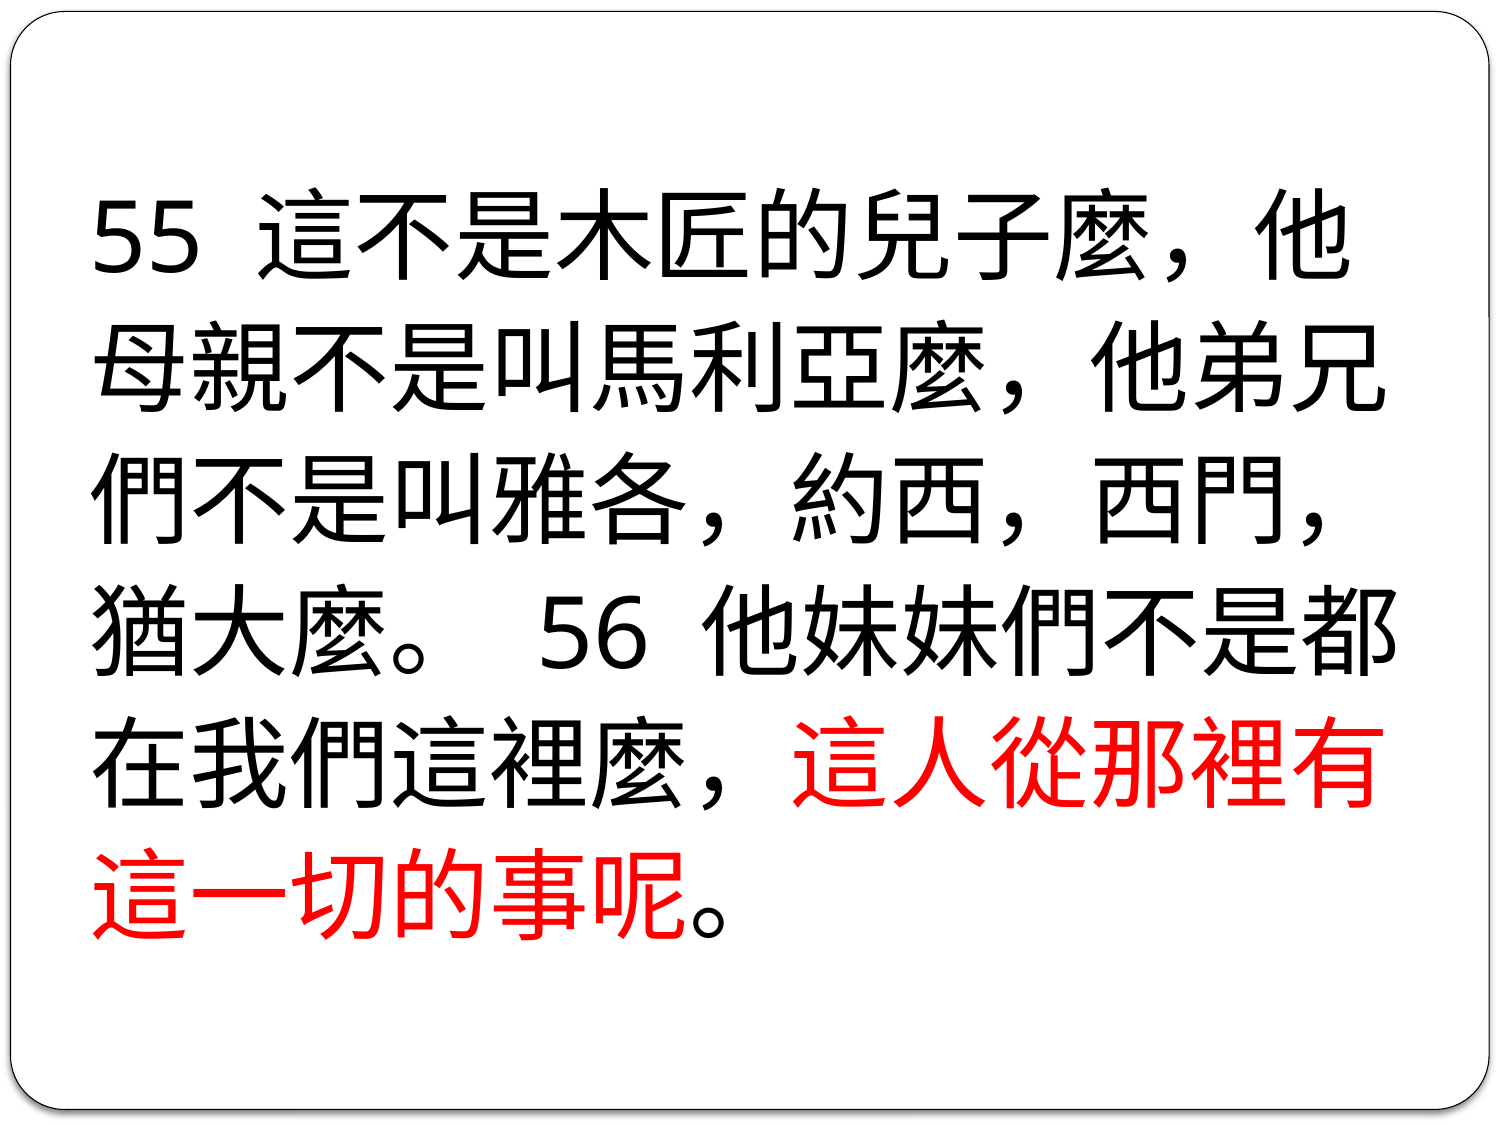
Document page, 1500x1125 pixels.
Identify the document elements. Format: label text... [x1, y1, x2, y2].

list 55 這不是木匠的兒子麼，他母親不是叫馬利亞麼，他弟兄們不是叫雅各，約西，西門，猶大麼。 56 他妹妹們不是都在我們這裡麼，這人從那裡有這一切的事呢。 [75, 75, 1425, 1038]
